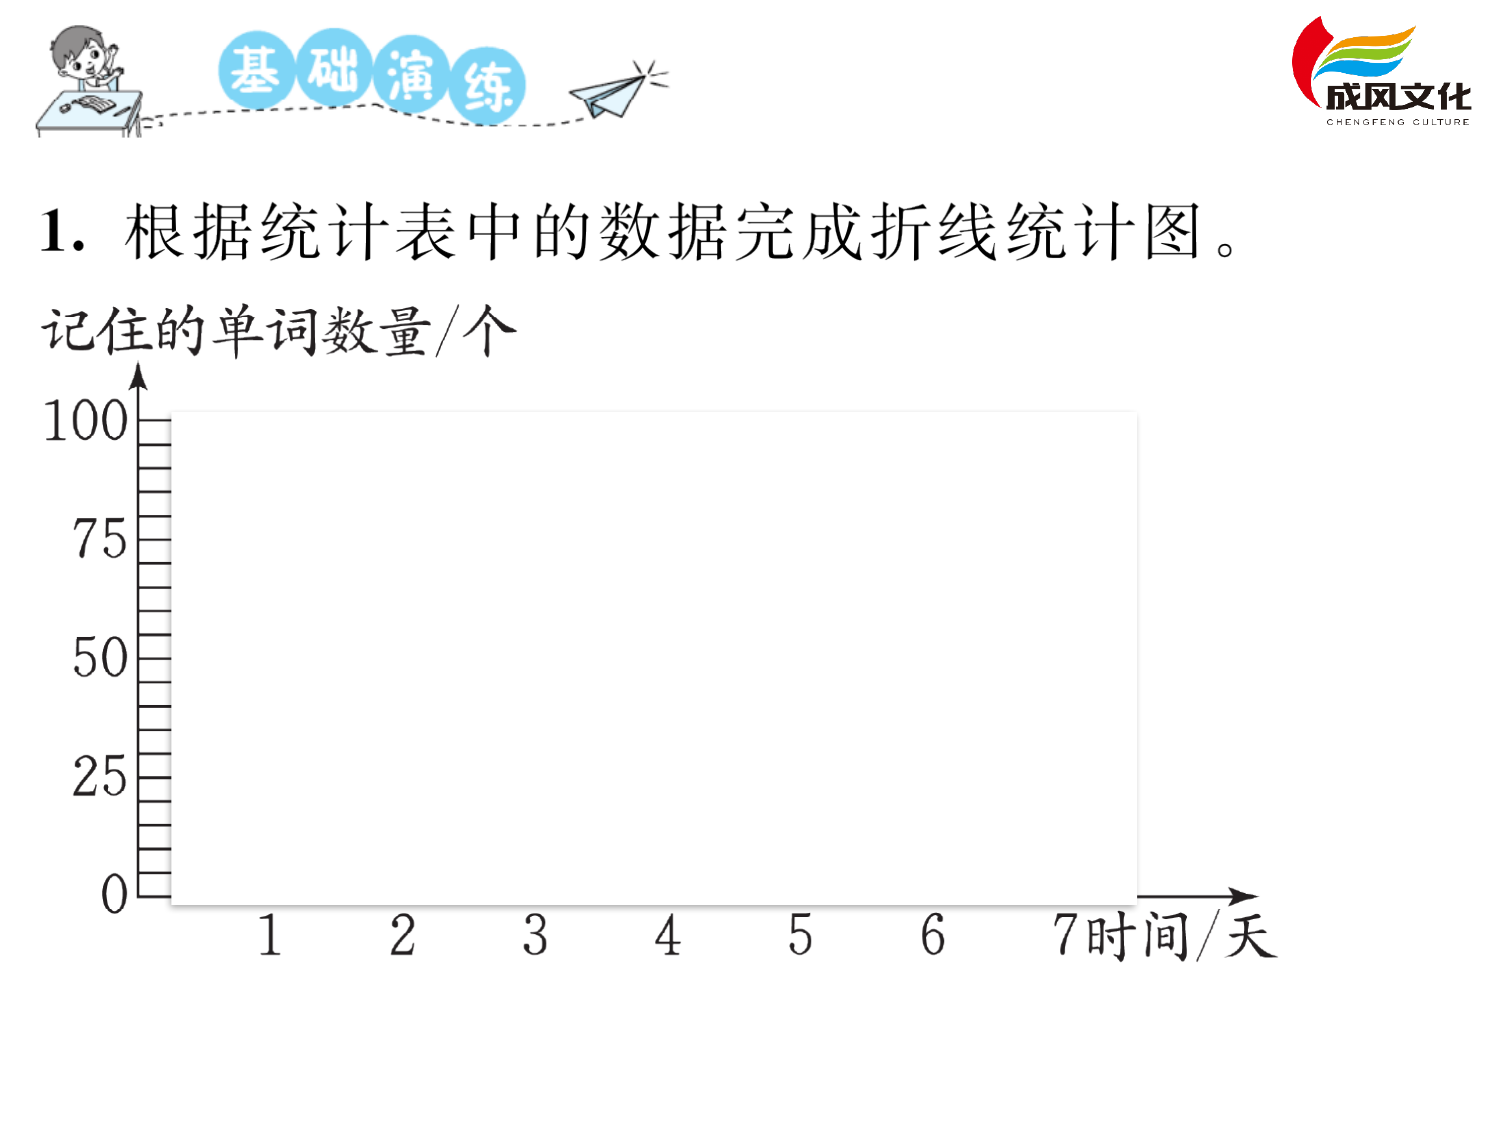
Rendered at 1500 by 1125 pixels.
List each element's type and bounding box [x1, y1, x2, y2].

picture [1281, 0, 1489, 136]
picture [29, 10, 680, 149]
picture [35, 176, 1453, 979]
